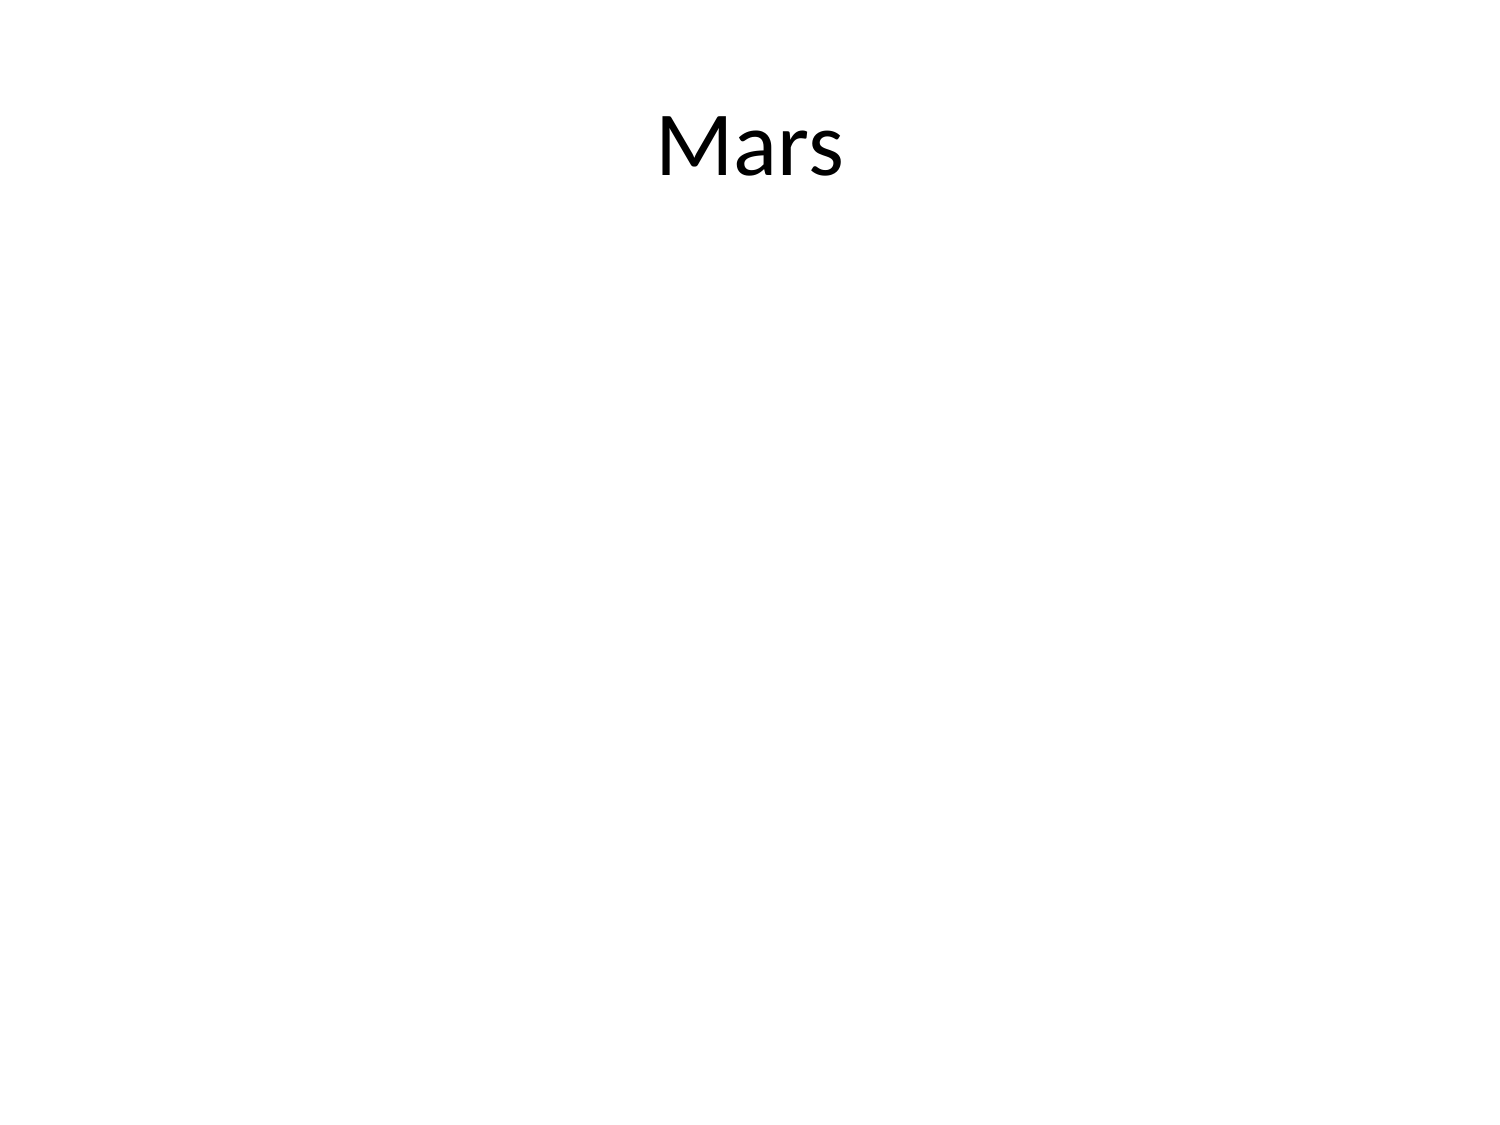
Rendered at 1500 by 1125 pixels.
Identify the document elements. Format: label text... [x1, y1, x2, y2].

title Mars [75, 45, 1425, 233]
